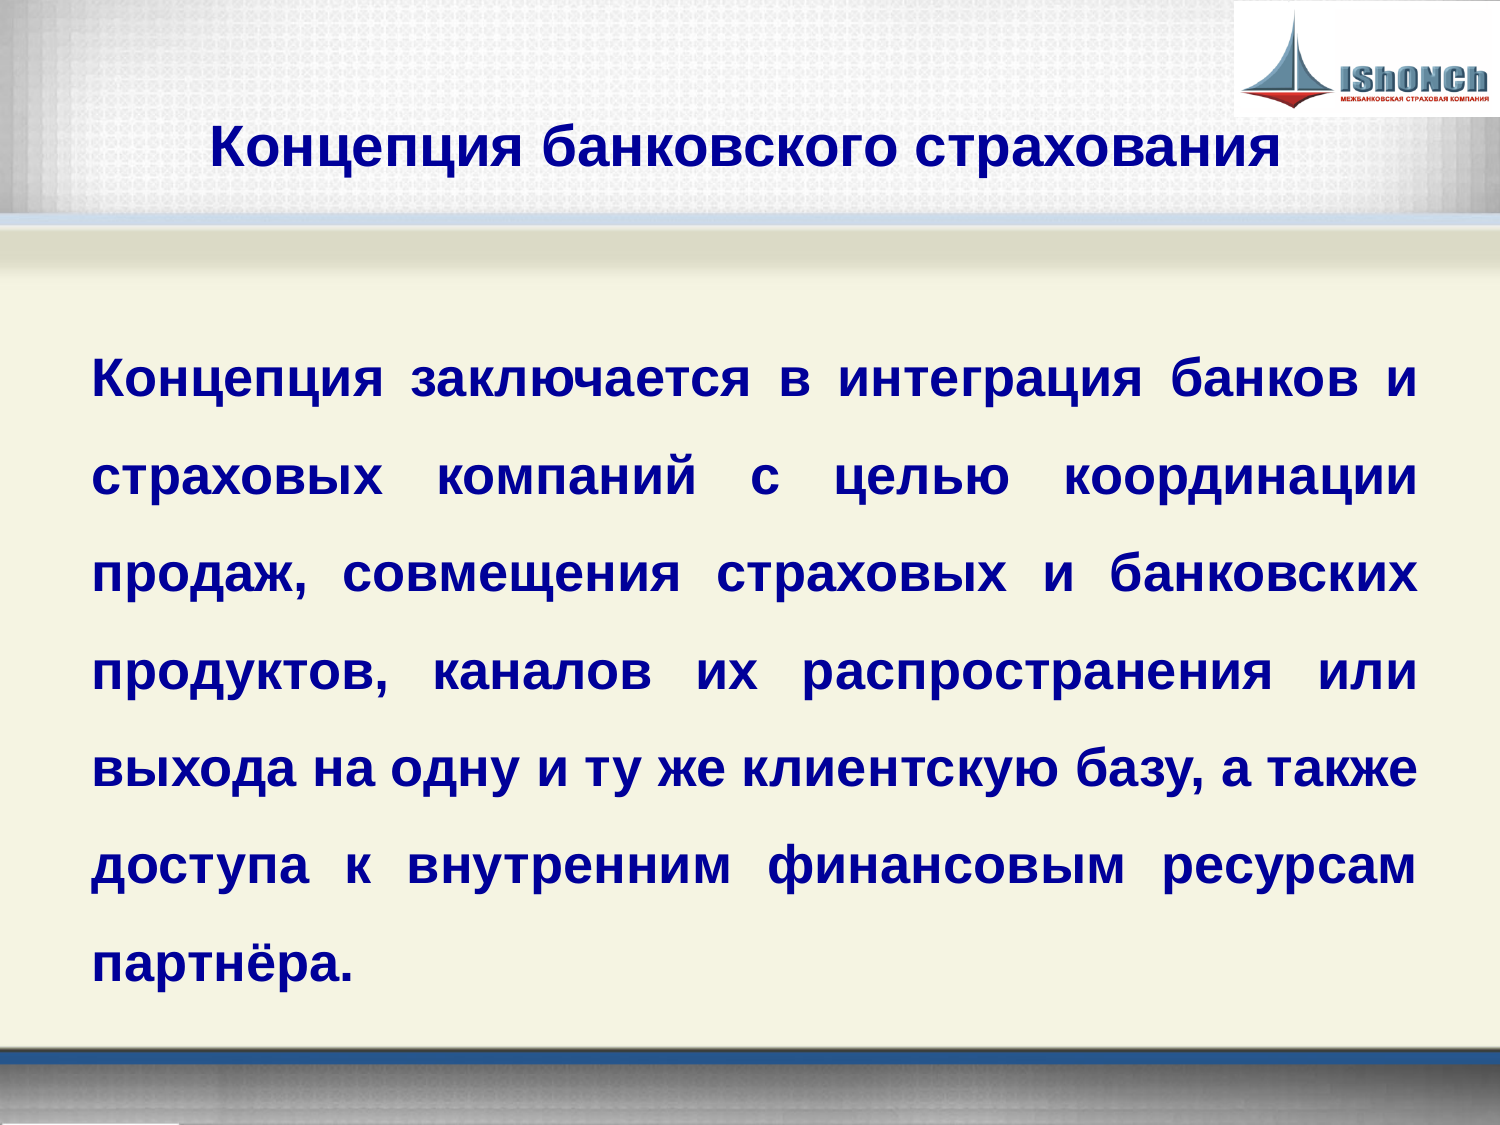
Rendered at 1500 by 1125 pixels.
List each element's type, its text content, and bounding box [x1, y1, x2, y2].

picture [0, 0, 1500, 1125]
title Концепция банковского страхования [194, 101, 1416, 185]
list Концепция заключается в интеграция банков и страховых компаний с целью координации продаж, совмещения страховых и банковских продуктов, каналов их распространения или выхода на одну и ту же клиентскую базу, а также доступа к внутренним финансовым ресурсам партнёра. [76, 302, 1436, 1000]
